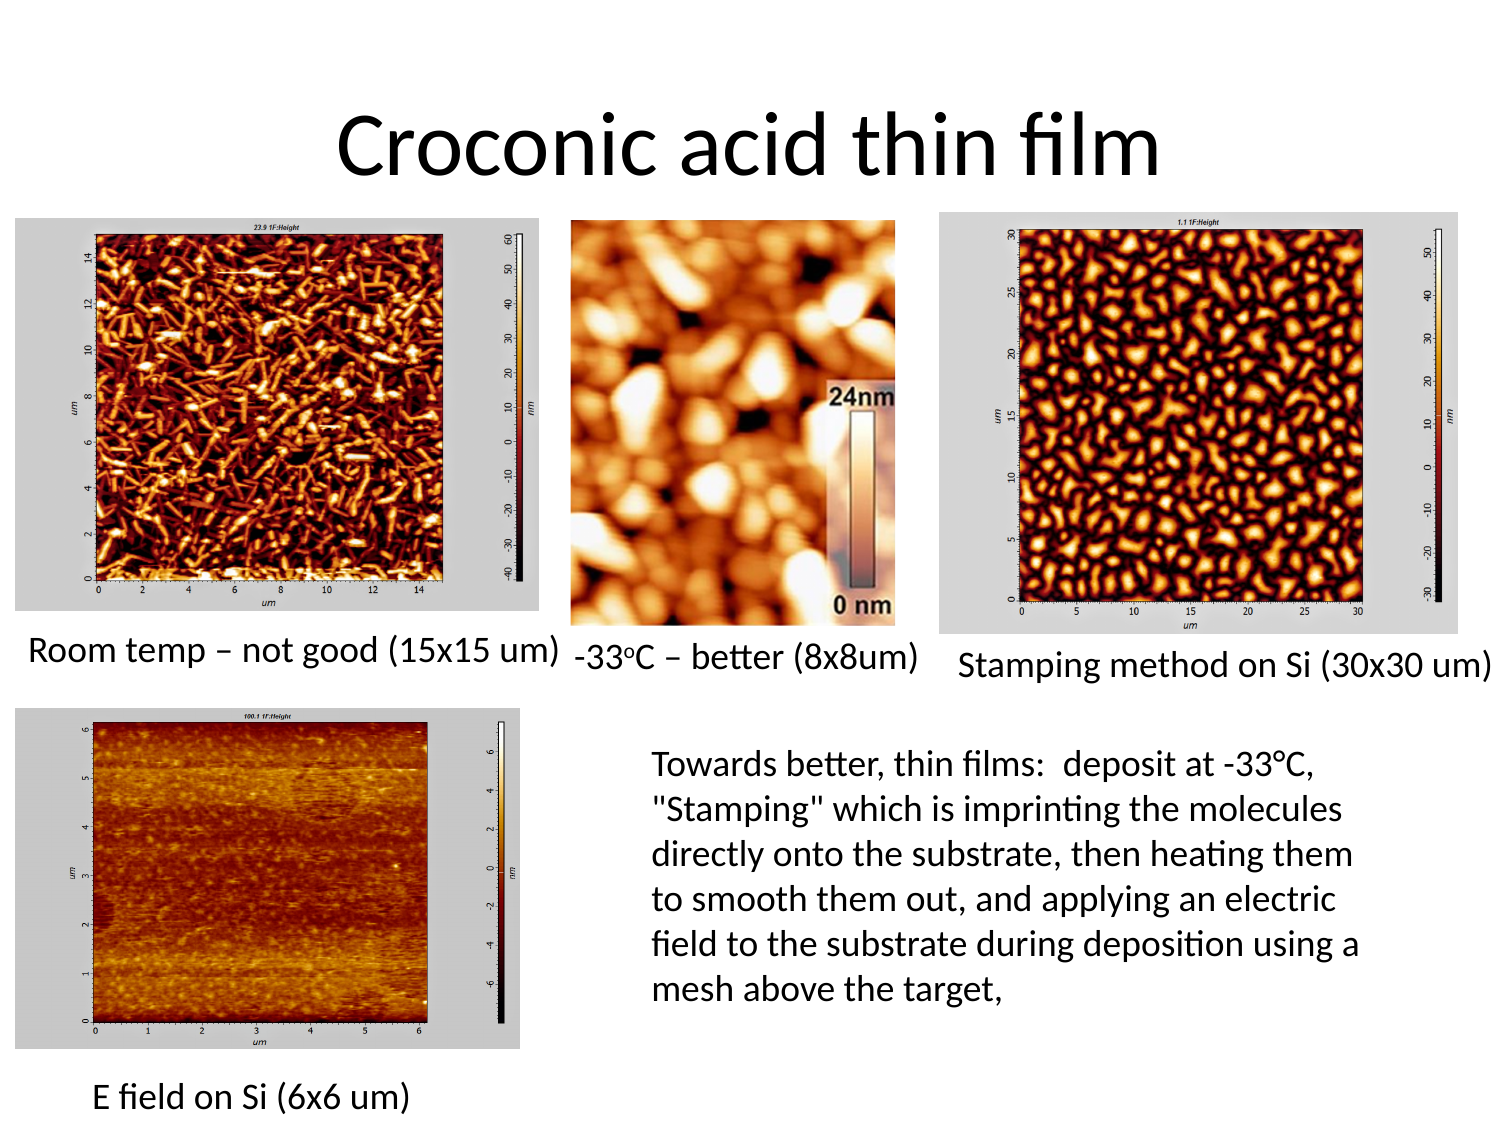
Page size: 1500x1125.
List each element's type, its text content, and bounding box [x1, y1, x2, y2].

picture [14, 707, 520, 1049]
text_box Room temp – not good (15x15 um) [13, 618, 565, 678]
title Croconic acid thin film [75, 45, 1425, 233]
text_box Towards better, thin films: deposit at -33°C, "Stamping" which is imprinting the molecules directly onto the substrate, then heating them to smooth them out, and applying an electric field to the substrate during deposition using a mesh above the target, [636, 731, 1402, 1017]
picture [14, 218, 539, 612]
text_box -33oC – better (8x8um) [559, 625, 943, 685]
text_box E field on Si (6x6 um) [77, 1064, 427, 1125]
picture [570, 219, 896, 626]
picture [939, 211, 1458, 634]
text_box Stamping method on Si (30x30 um) [943, 633, 1500, 693]
